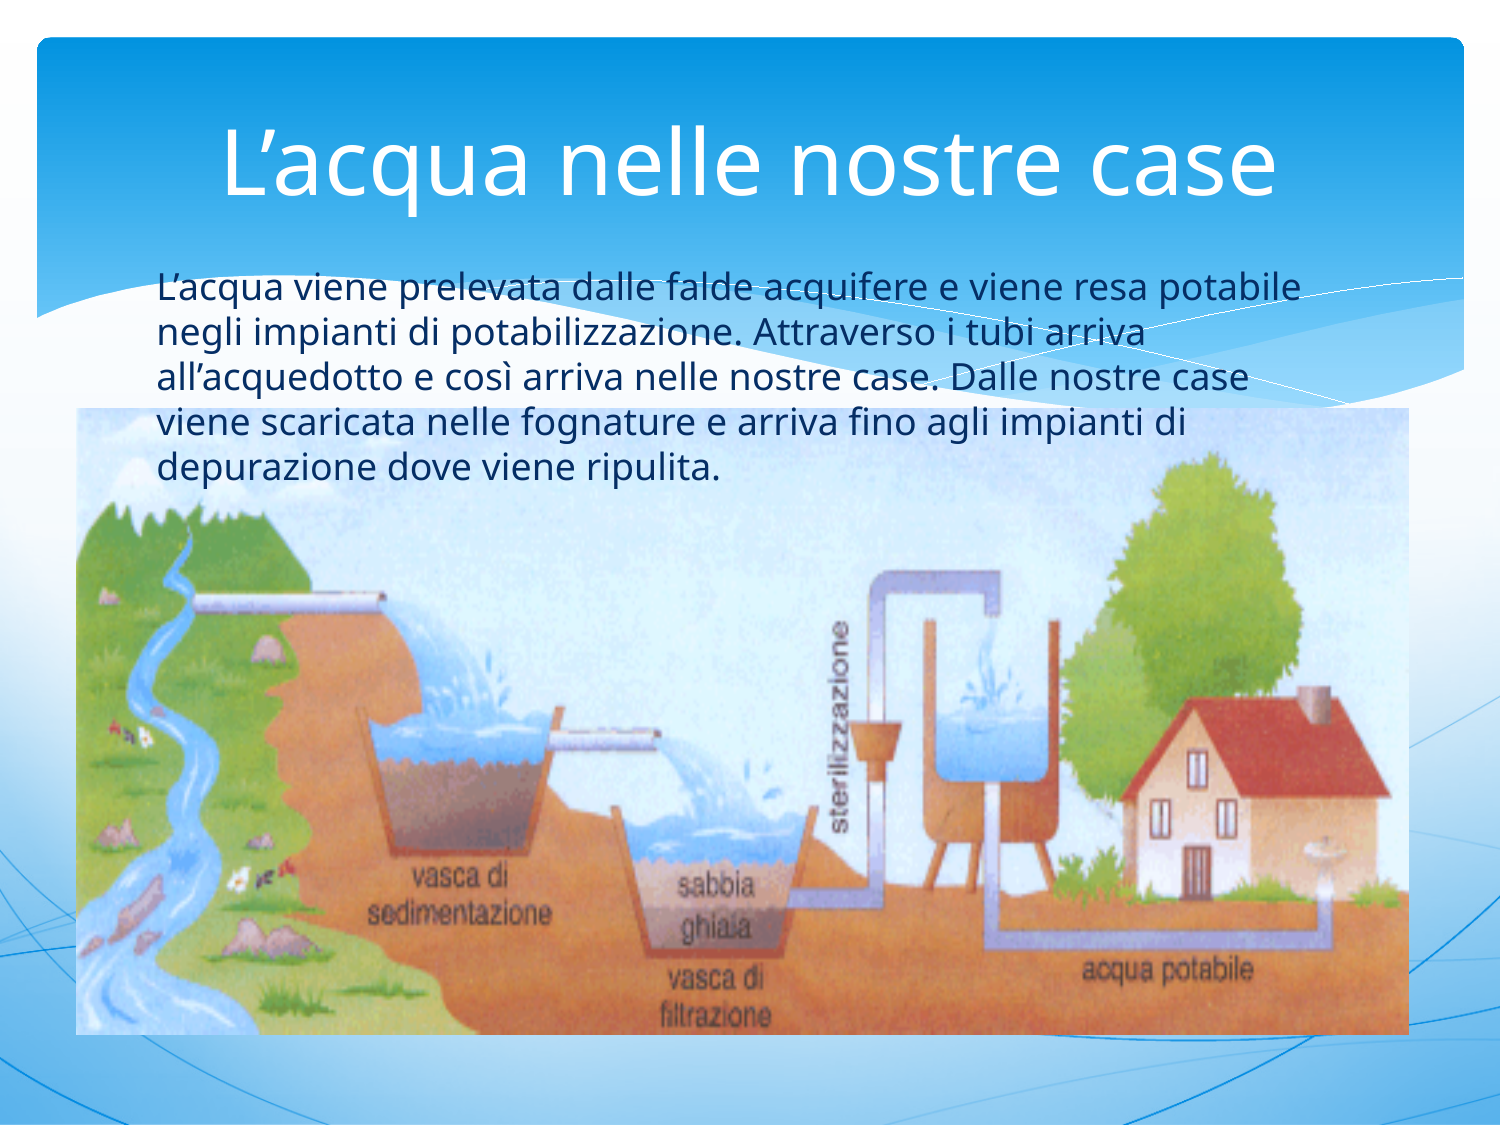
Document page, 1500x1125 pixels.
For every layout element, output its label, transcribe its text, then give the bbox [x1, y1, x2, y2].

text_box L’acqua viene prelevata dalle falde acquifere e viene resa potabile negli impianti di potabilizzazione. Attraverso i tubi arriva all’acquedotto e così arriva nelle nostre case. Dalle nostre case viene scaricata nelle fognature e arriva fino agli impianti di depurazione dove viene ripulita. [141, 255, 1323, 406]
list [76, 408, 1410, 1036]
title L’acqua nelle nostre case [75, 55, 1425, 261]
